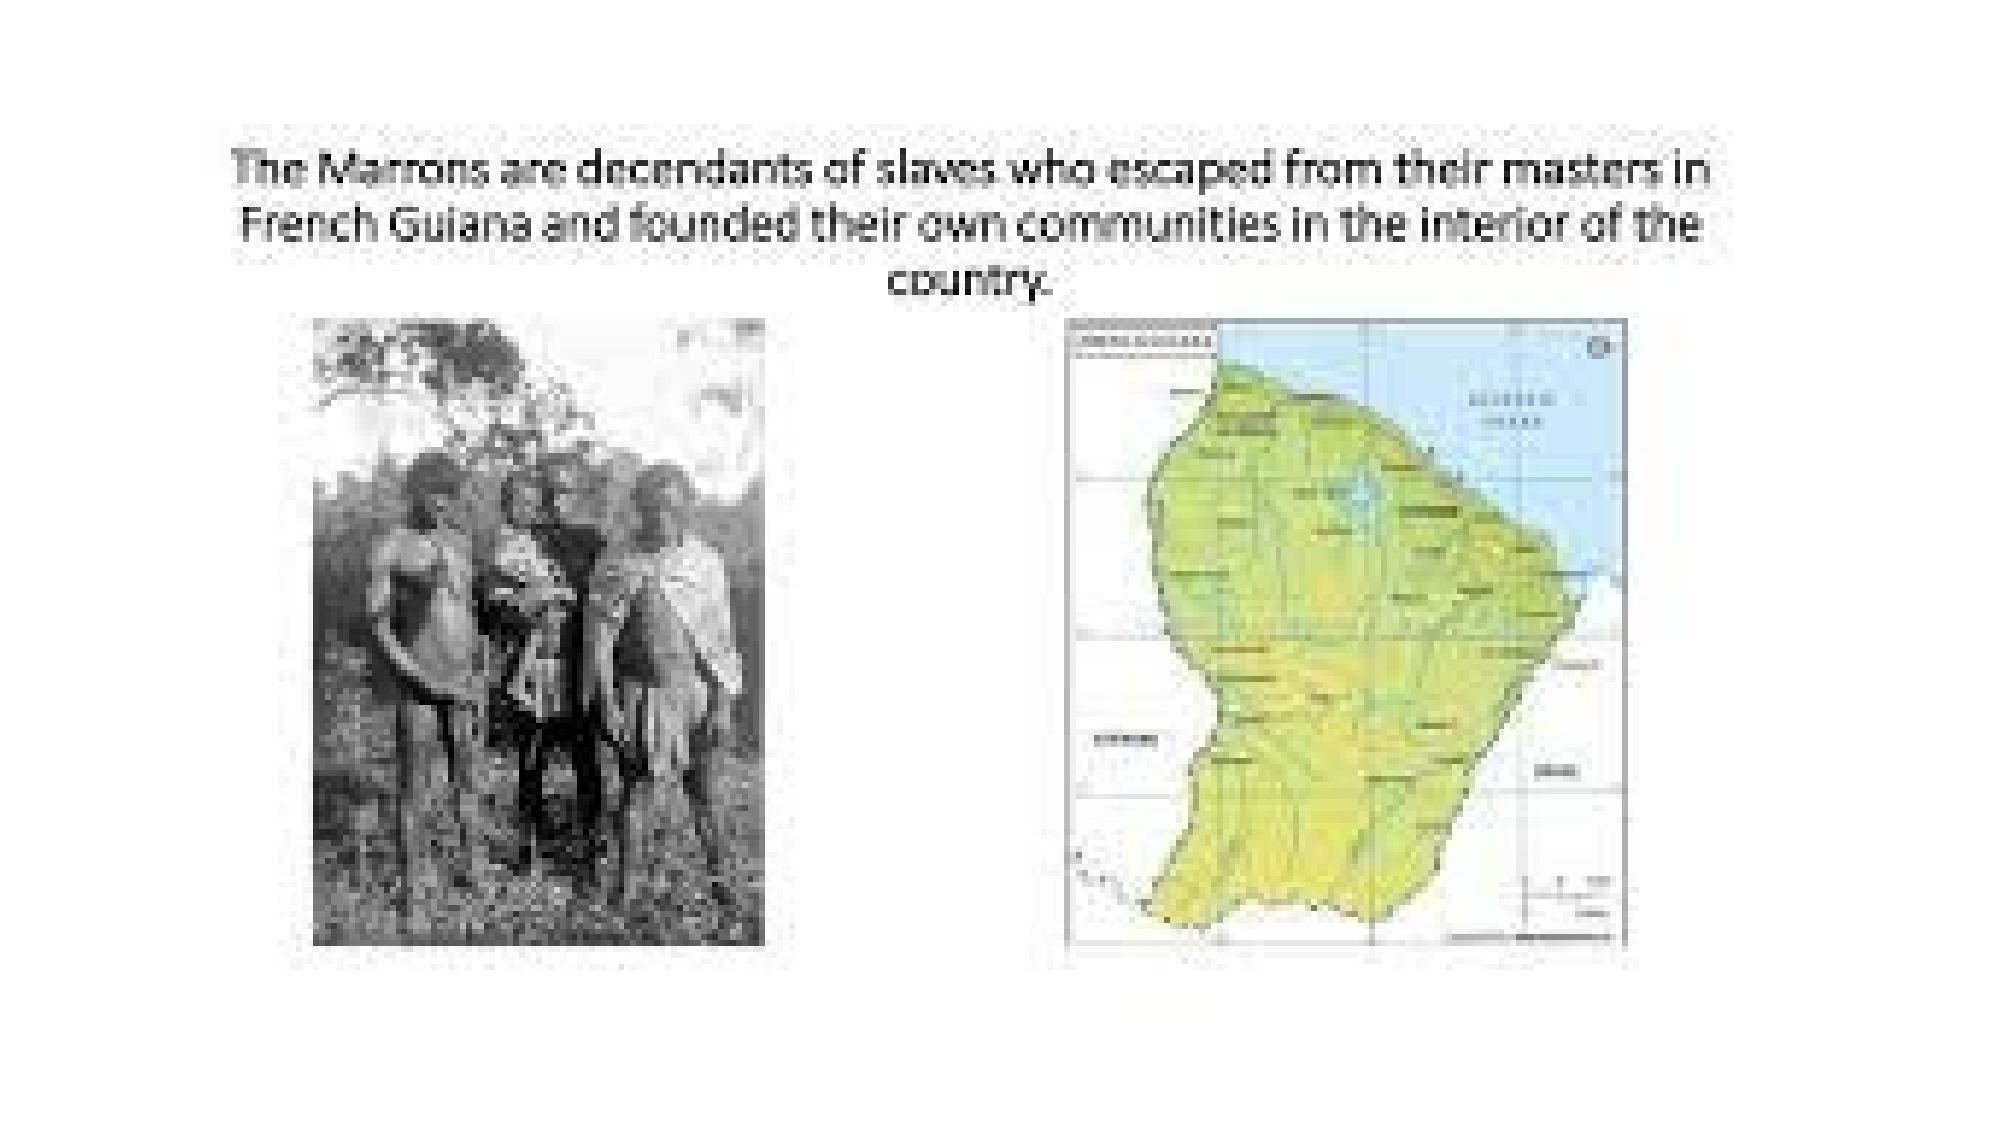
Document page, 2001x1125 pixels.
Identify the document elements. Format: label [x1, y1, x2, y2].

list [91, 78, 1850, 1064]
